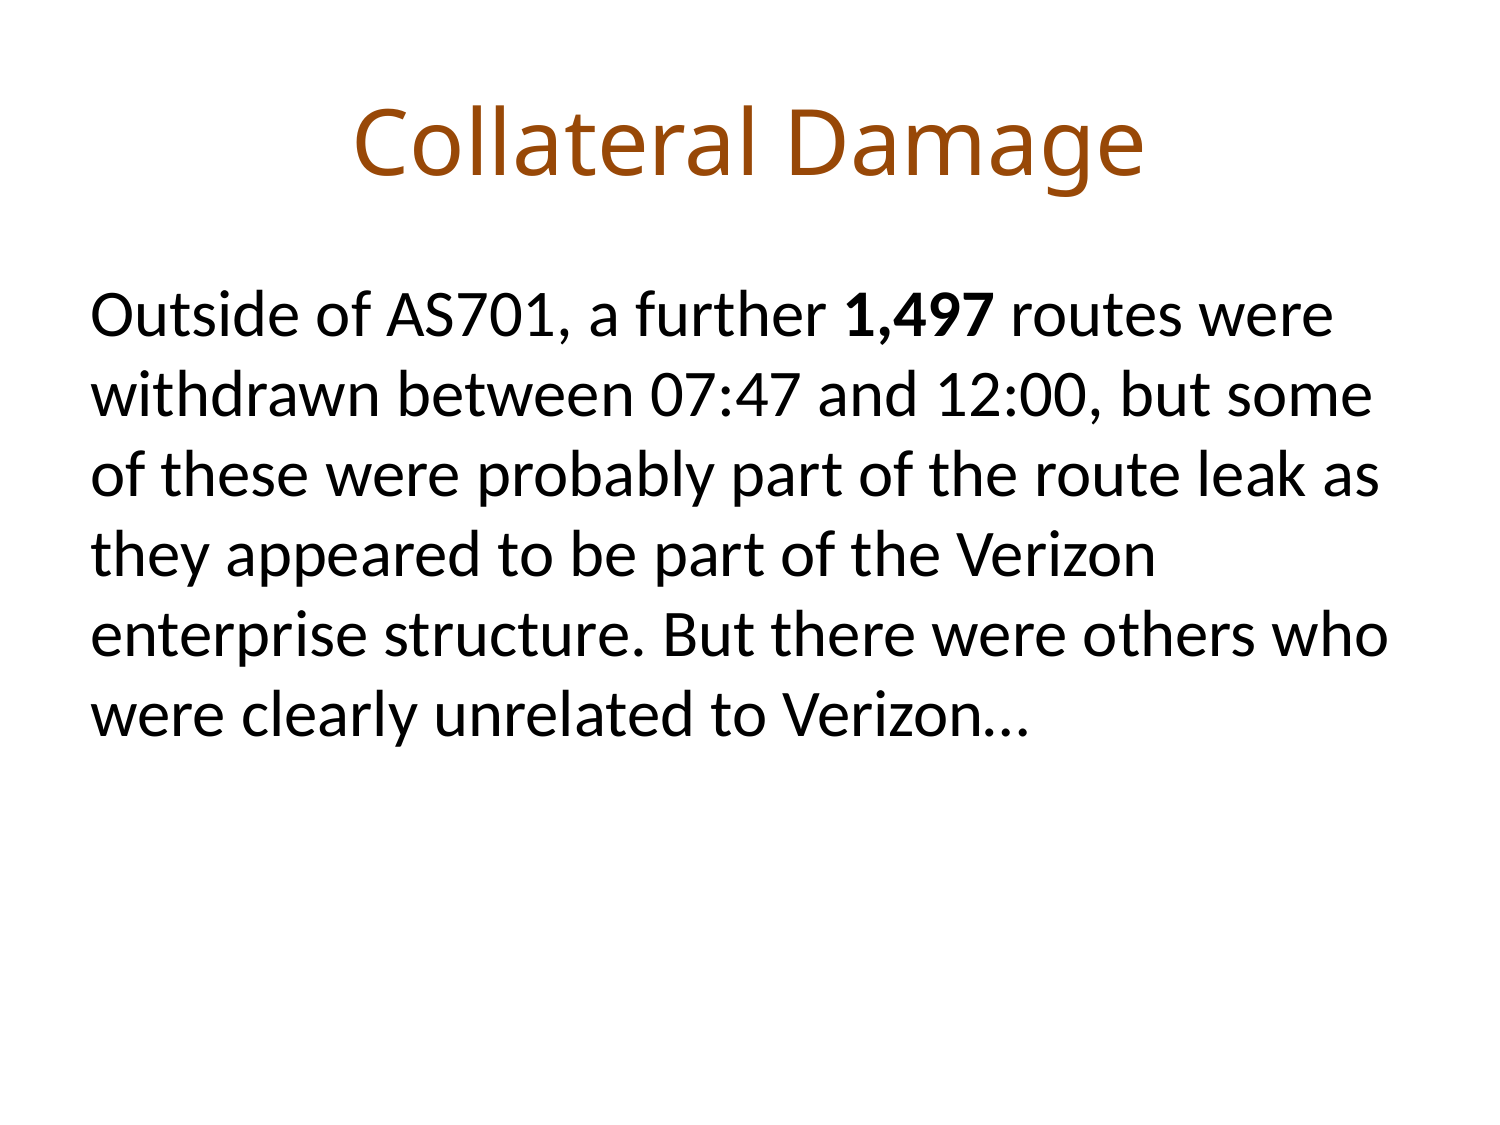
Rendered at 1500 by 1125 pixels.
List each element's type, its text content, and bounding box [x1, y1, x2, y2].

list Outside of AS701, a further 1,497 routes were withdrawn between 07:47 and 12:00, but some of these were probably part of the route leak as they appeared to be part of the Verizon enterprise structure. But there were others who were clearly unrelated to Verizon… [75, 262, 1425, 1005]
title Collateral Damage [75, 45, 1425, 233]
